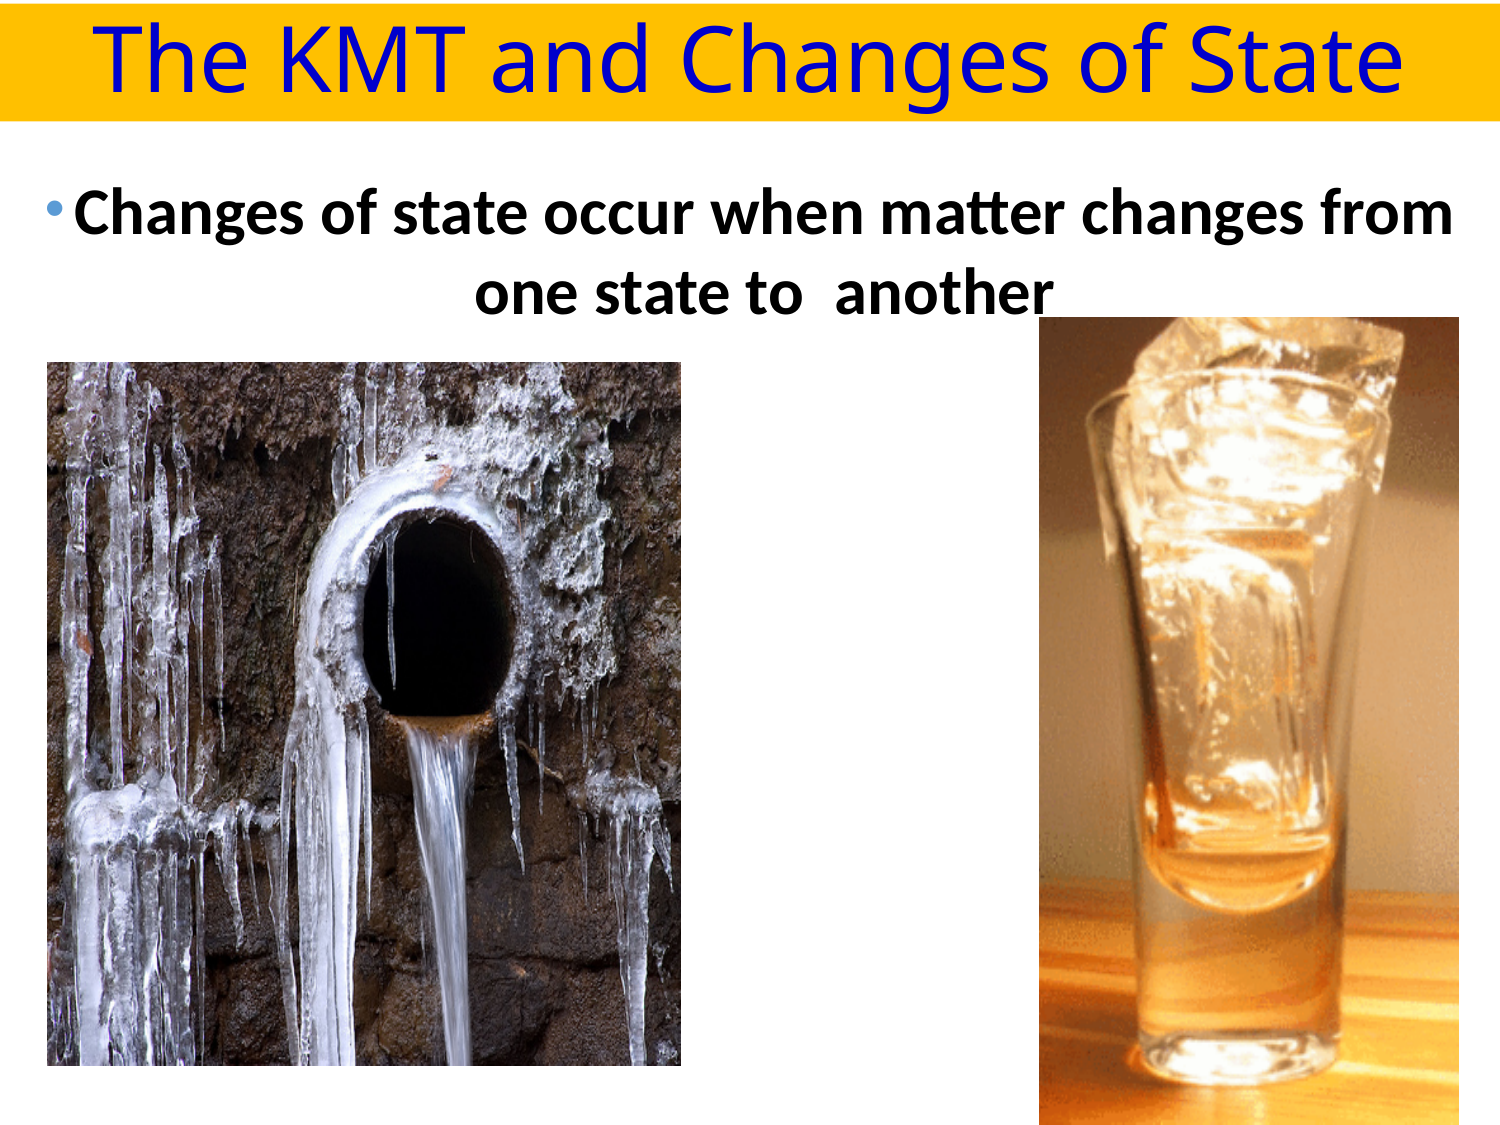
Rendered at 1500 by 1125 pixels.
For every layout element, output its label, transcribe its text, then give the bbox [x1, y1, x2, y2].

picture [47, 361, 681, 1066]
title The KMT and Changes of State [0, 3, 1500, 122]
text_box Changes of state occur when matter changes from one state to another [0, 160, 1500, 364]
picture [1039, 317, 1459, 1125]
